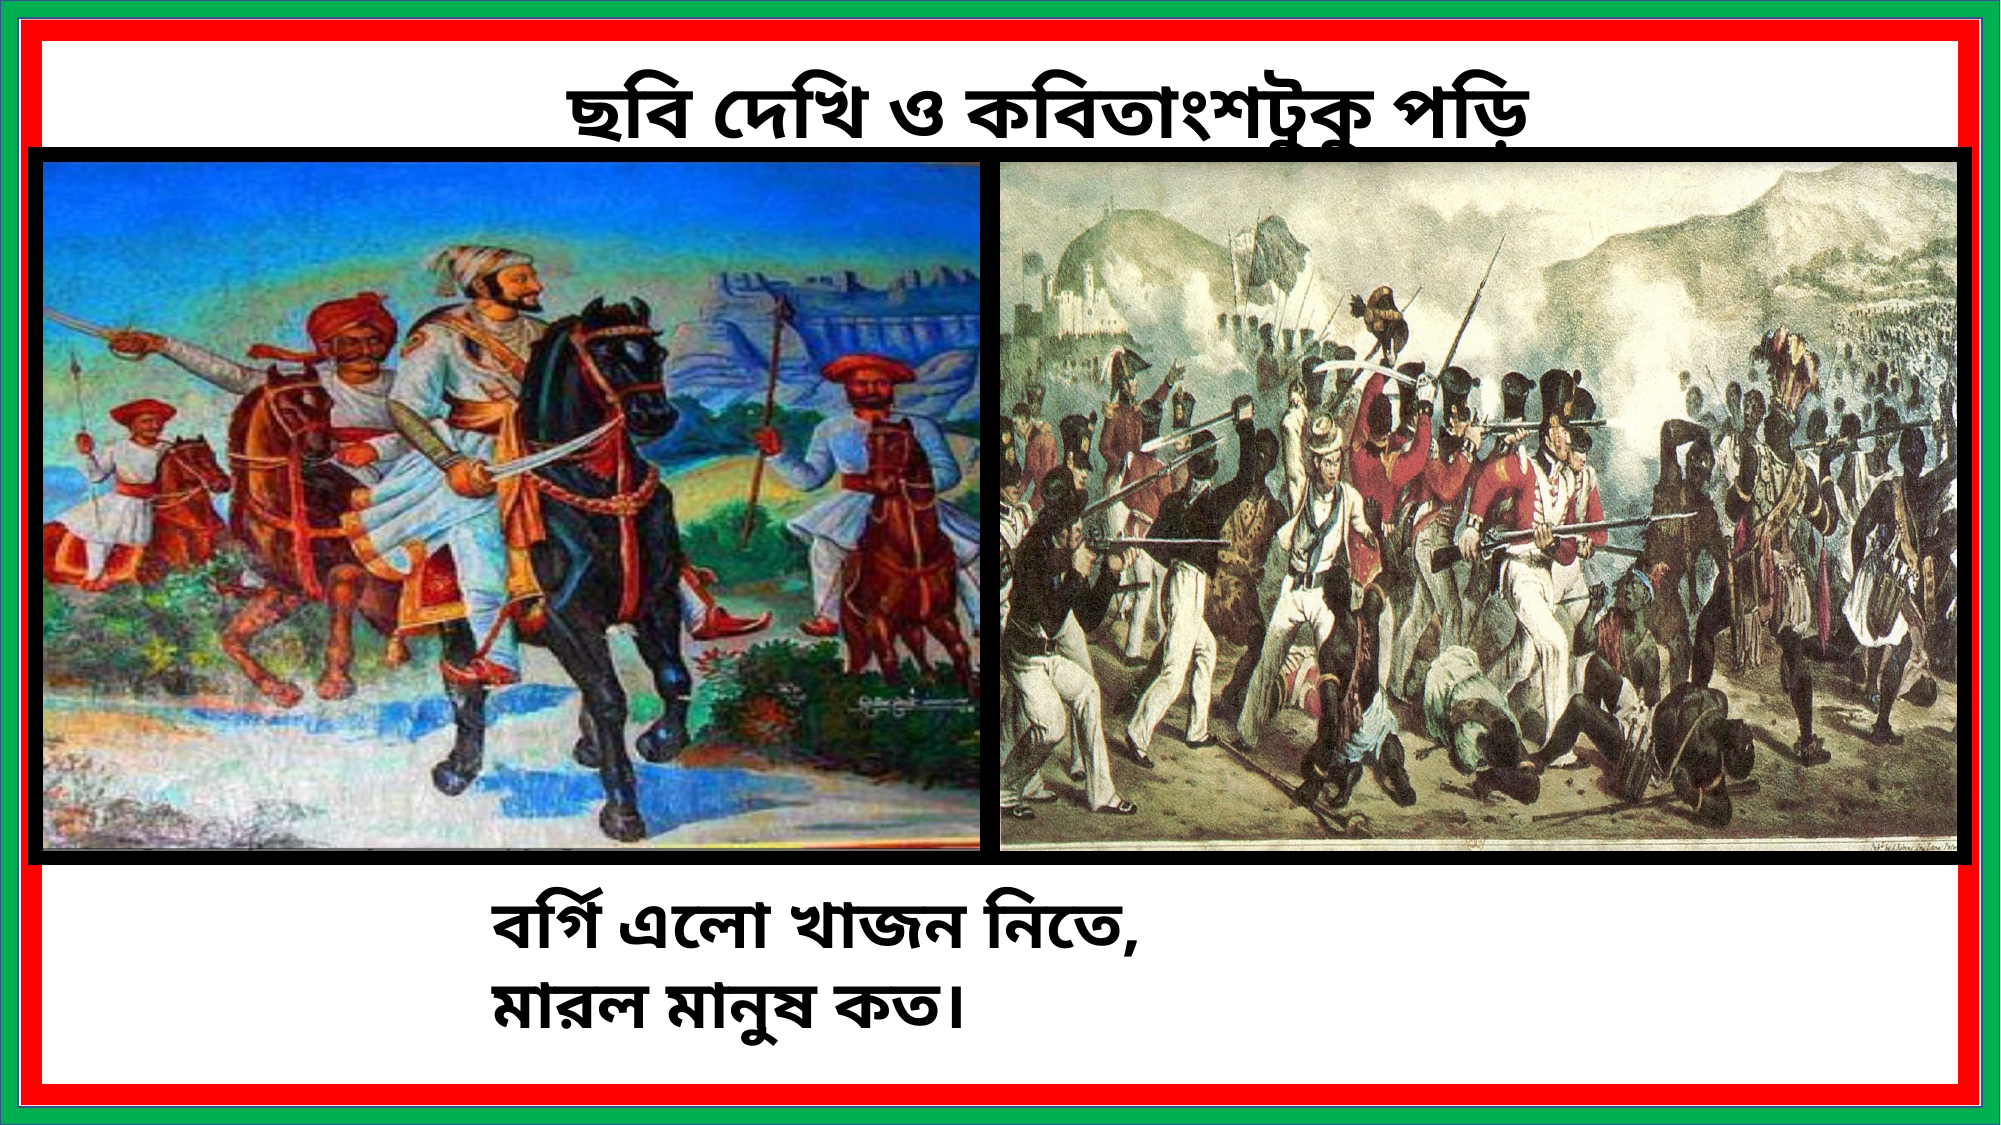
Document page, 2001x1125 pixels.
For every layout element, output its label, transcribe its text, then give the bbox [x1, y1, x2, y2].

text_box বর্গি এলো খাজন নিতে, মারল মানুষ কত। [477, 874, 1358, 1050]
picture [42, 161, 981, 851]
text_box ছবি দেখি ও কবিতাংশটুকু পড়ি [552, 55, 1646, 147]
picture [999, 161, 1957, 851]
